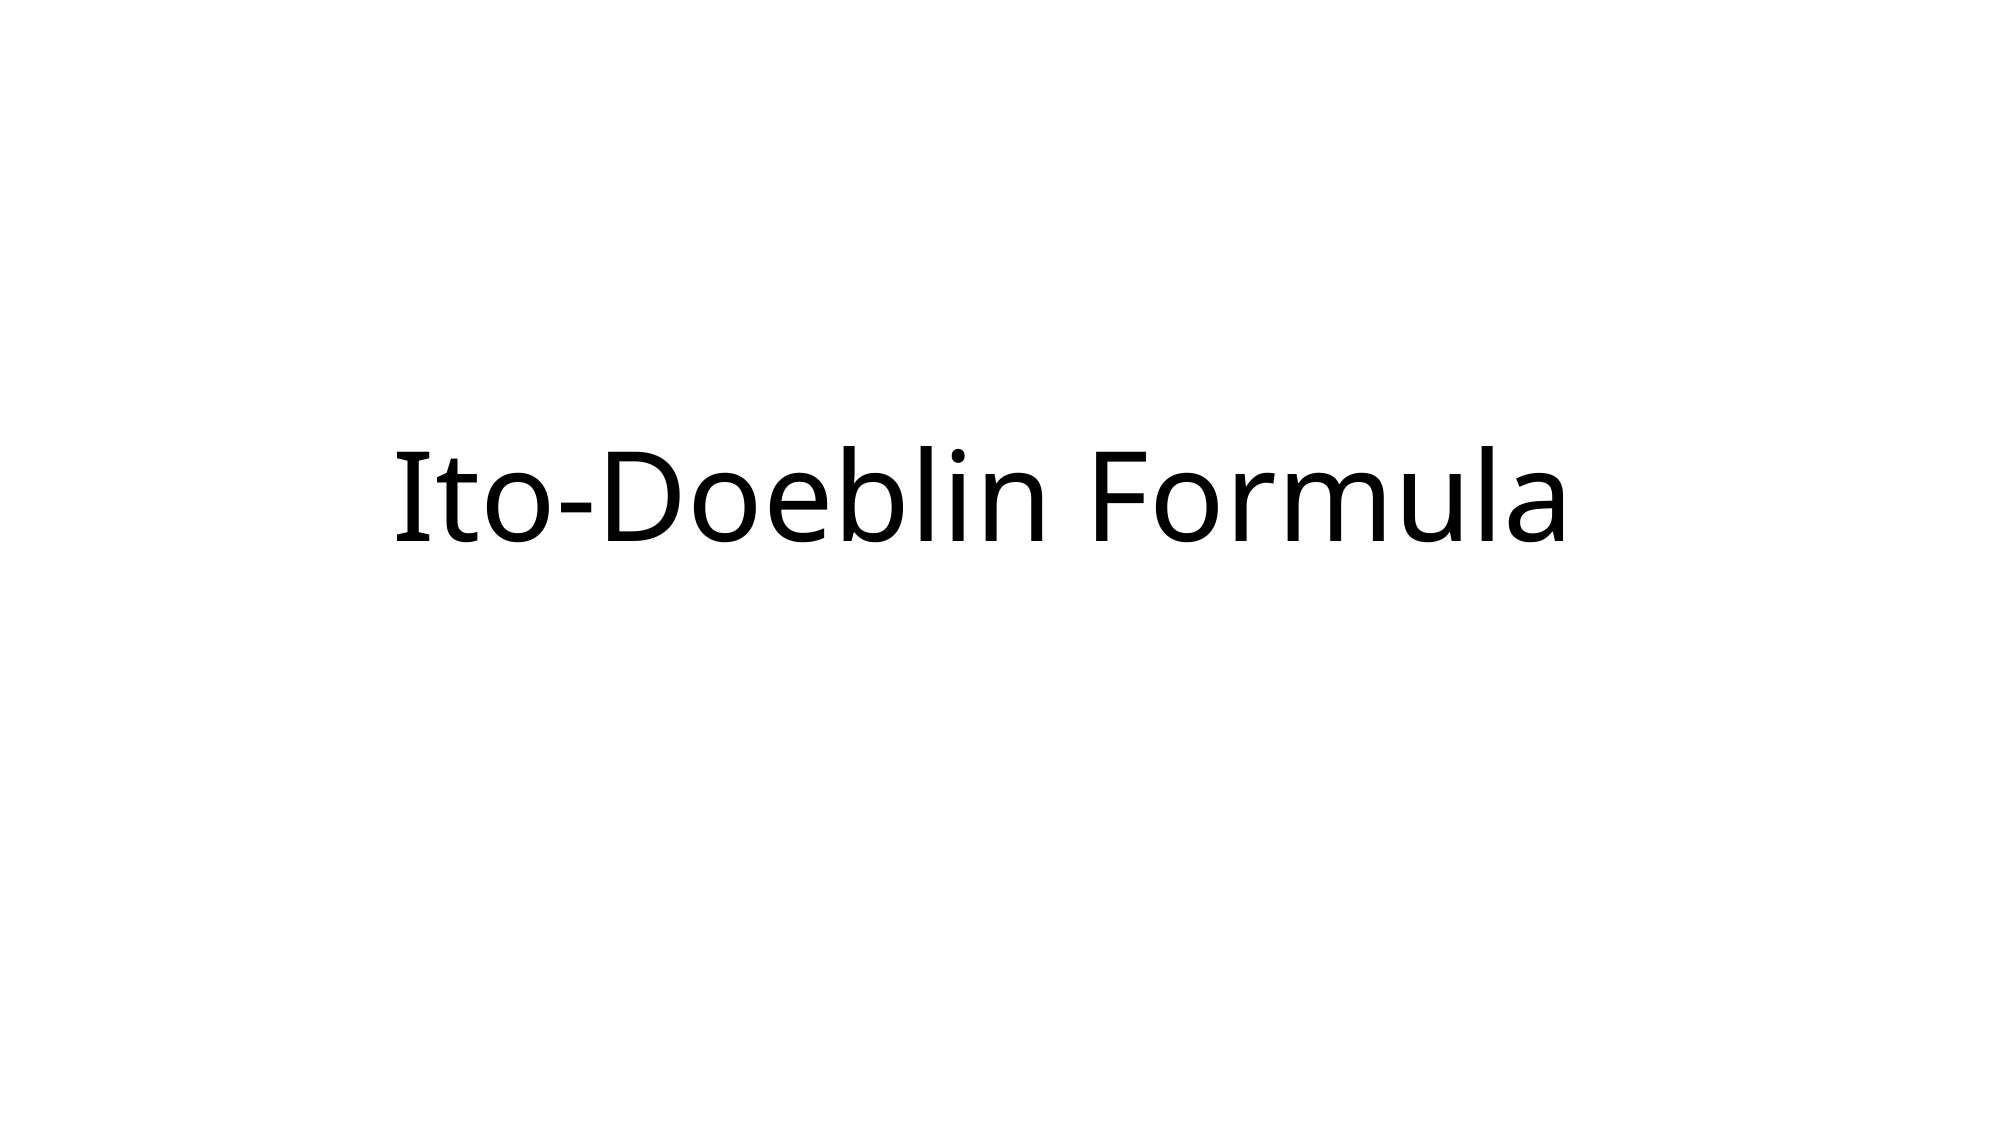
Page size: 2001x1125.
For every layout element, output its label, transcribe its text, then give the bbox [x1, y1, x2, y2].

title Ito-Doeblin Formula [249, 184, 1750, 576]
